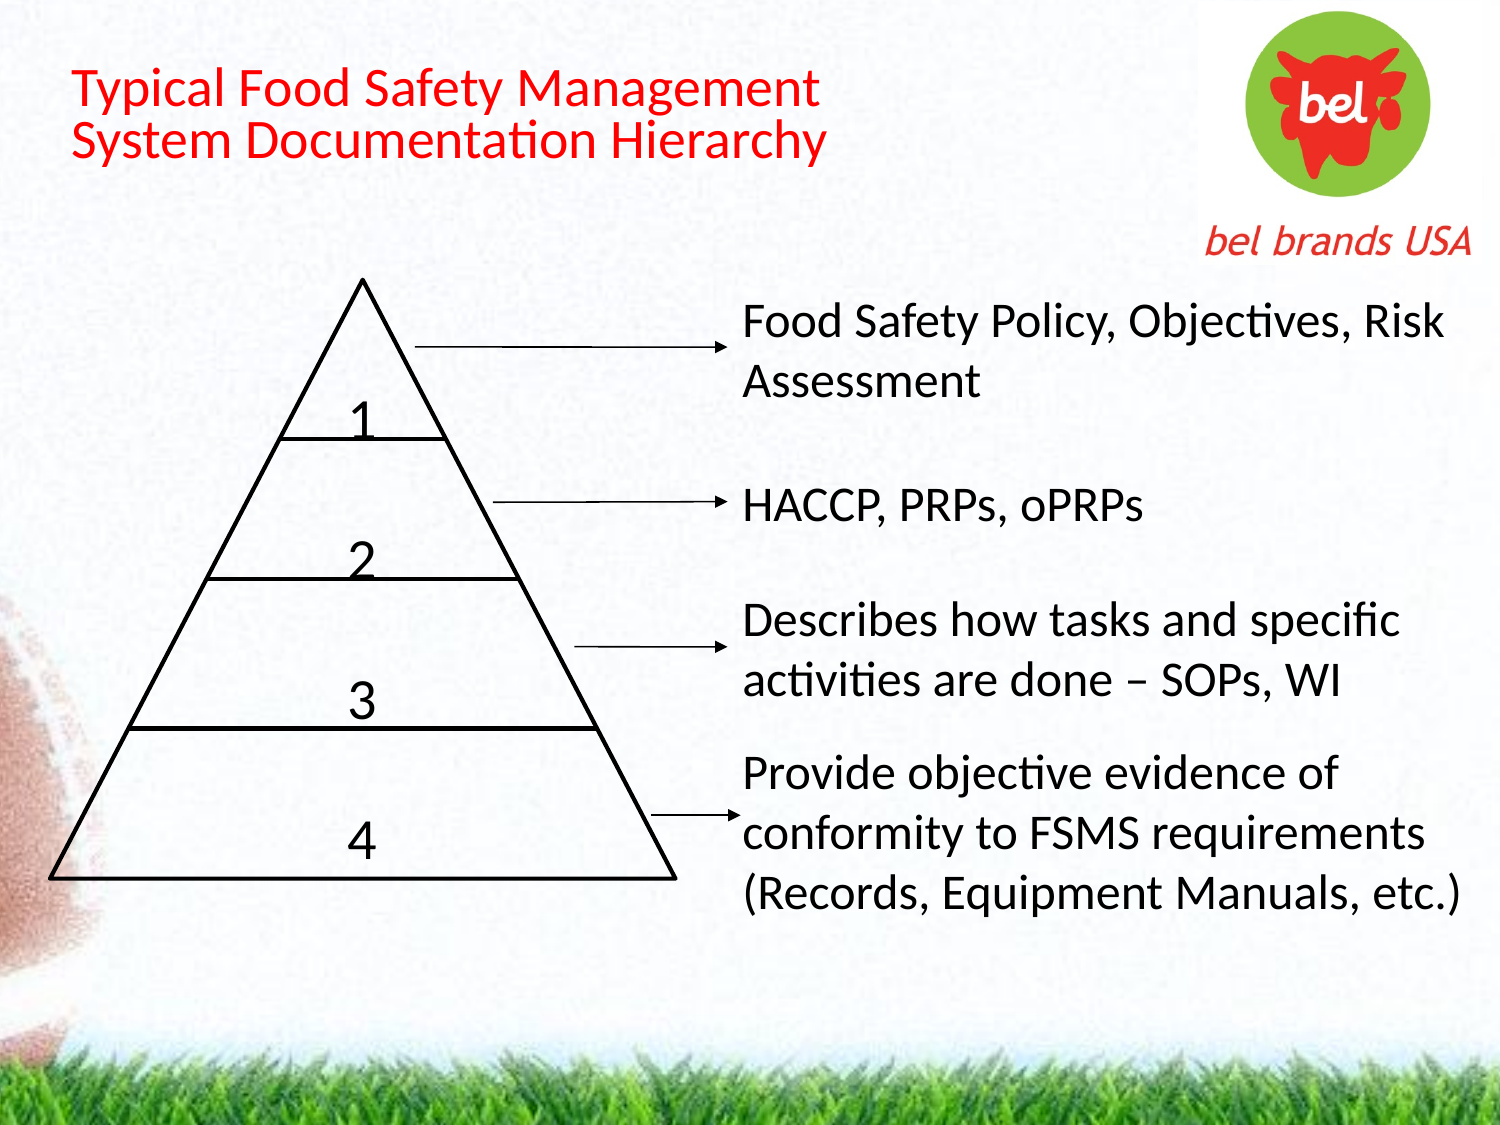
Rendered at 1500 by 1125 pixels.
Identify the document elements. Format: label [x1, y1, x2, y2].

text_box [49, 279, 1500, 930]
picture [0, 0, 1500, 1125]
